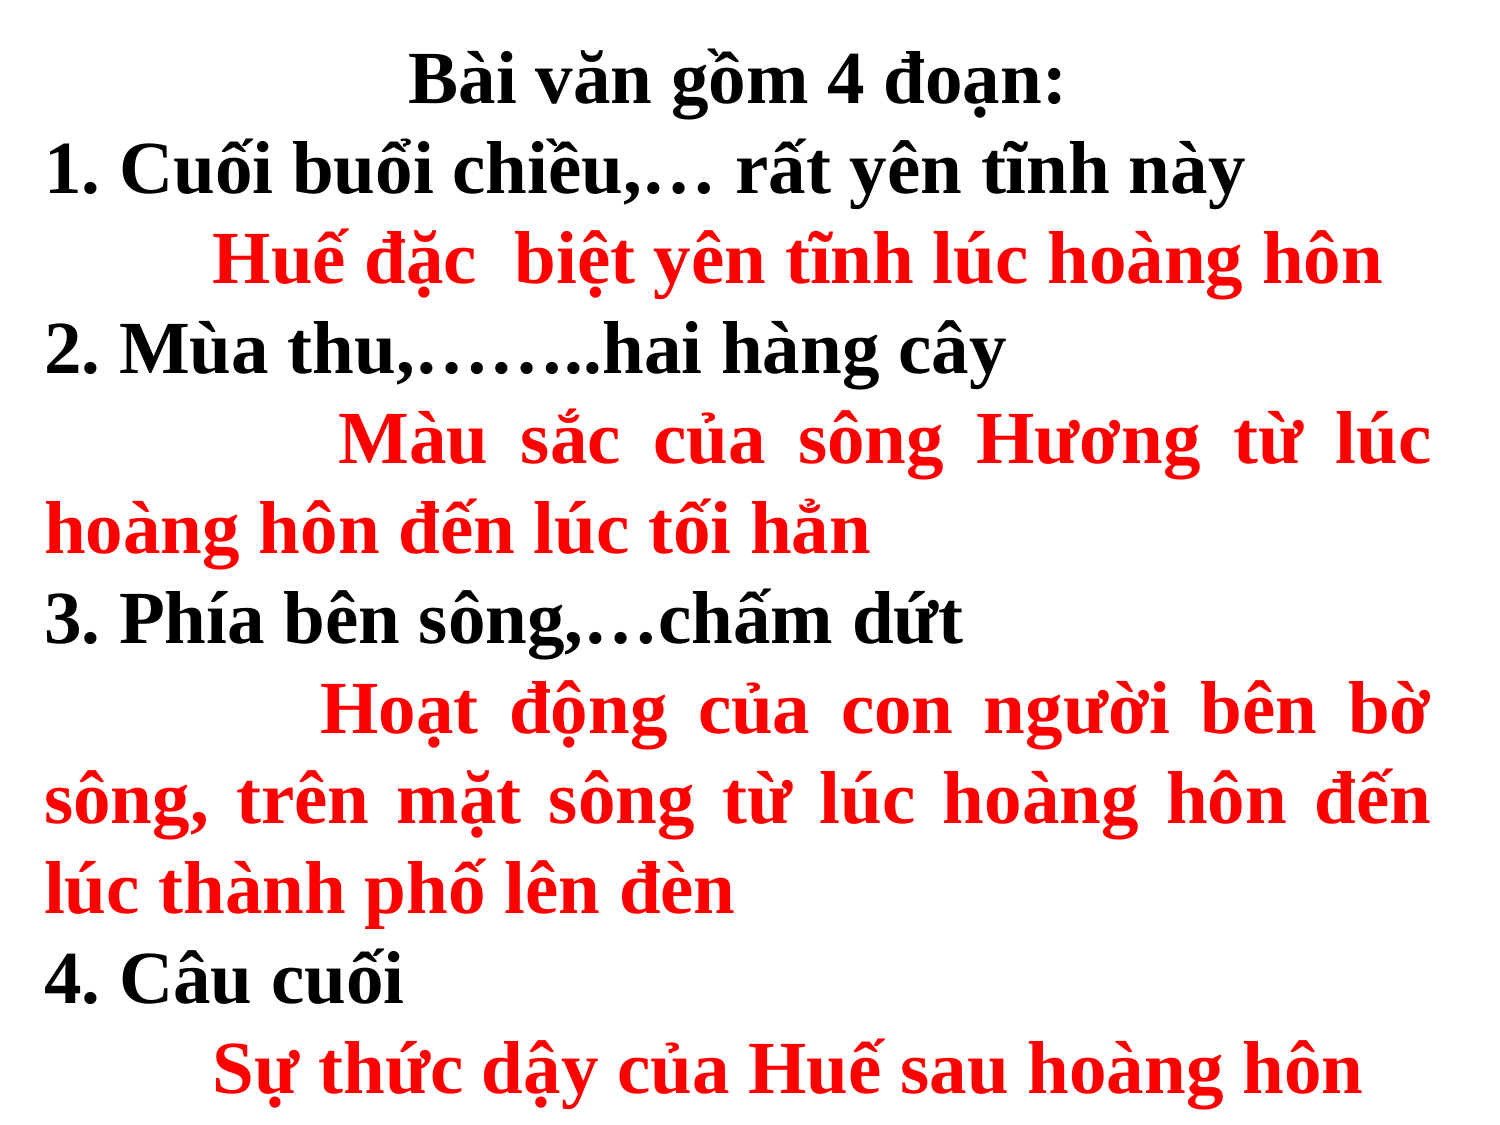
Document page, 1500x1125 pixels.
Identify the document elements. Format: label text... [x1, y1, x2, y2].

text_box Bài văn gồm 4 đoạn: Cuối buổi chiều,… rất yên tĩnh này Huế đặc biệt yên tĩnh lúc hoàng hôn 2. Mùa thu,……..hai hàng cây Màu sắc của sông Hương từ lúc hoàng hôn đến lúc tối hẳn 3. Phía bên sông,…chấm dứt Hoạt động của con người bên bờ sông, trên mặt sông từ lúc hoàng hôn đến lúc thành phố lên đèn 4. Câu cuối Sự thức dậy của Huế sau hoàng hôn [29, 21, 1447, 1116]
